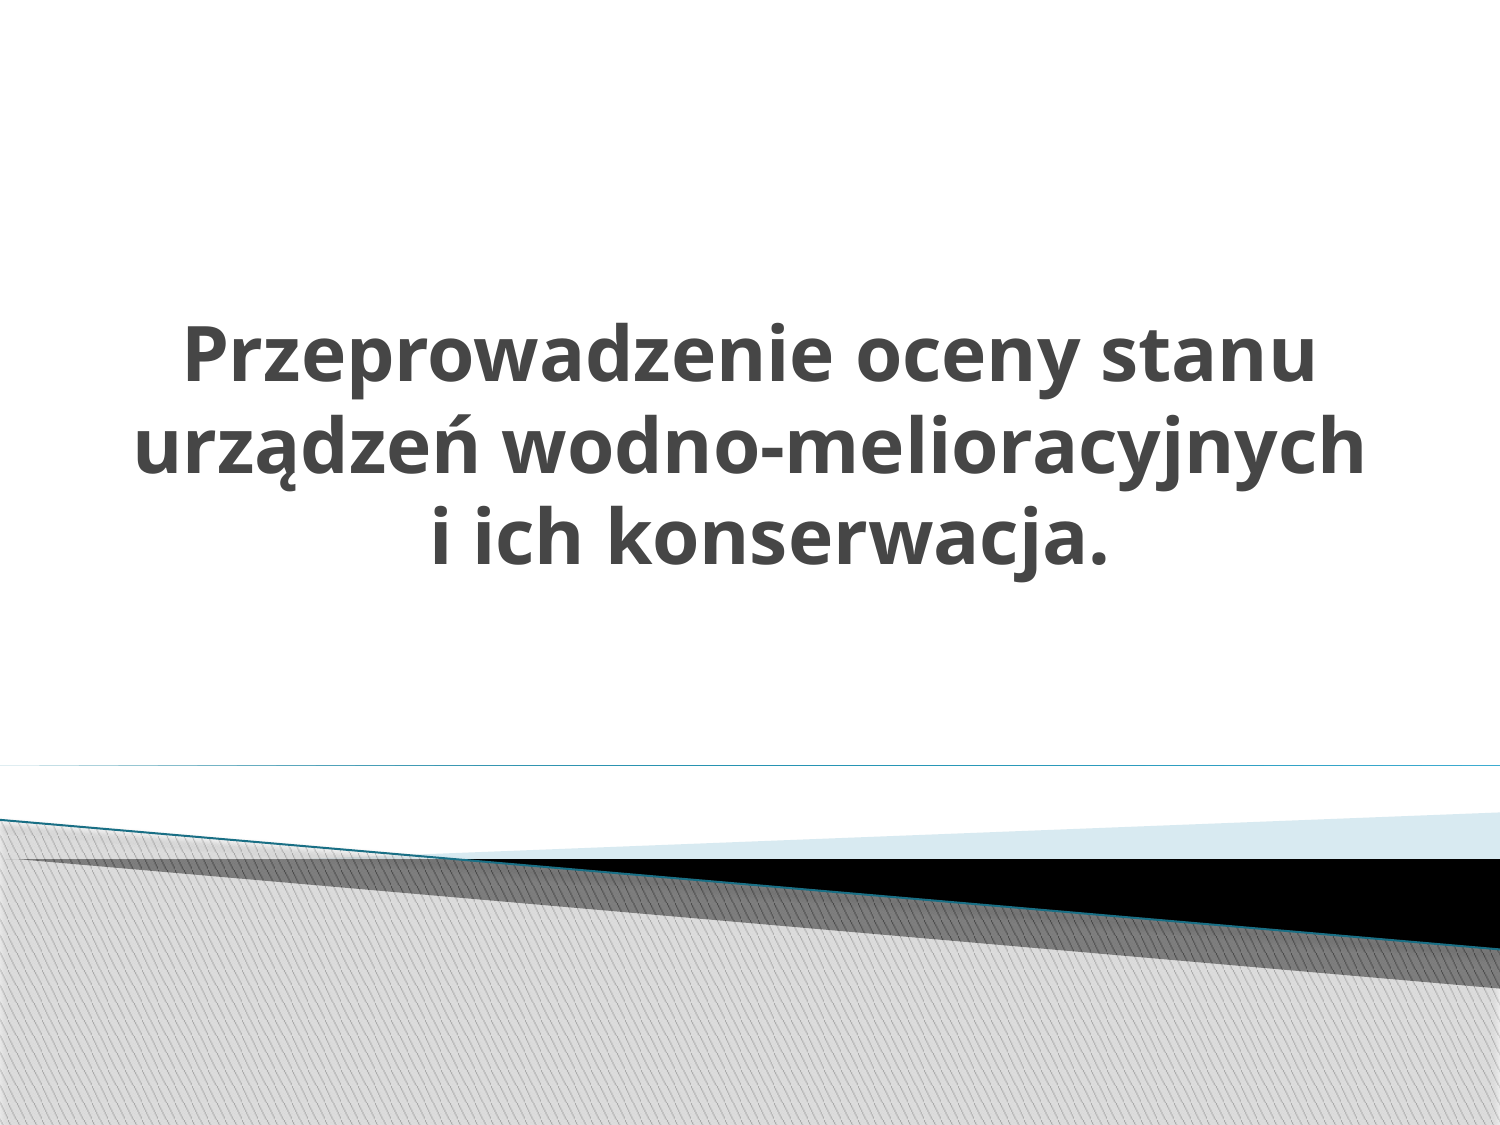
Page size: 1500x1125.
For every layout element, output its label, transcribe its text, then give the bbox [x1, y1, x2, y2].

title Przeprowadzenie oceny stanu urządzeń wodno-melioracyjnych i ich konserwacja. [112, 287, 1388, 588]
picture [5, 859, 1500, 989]
